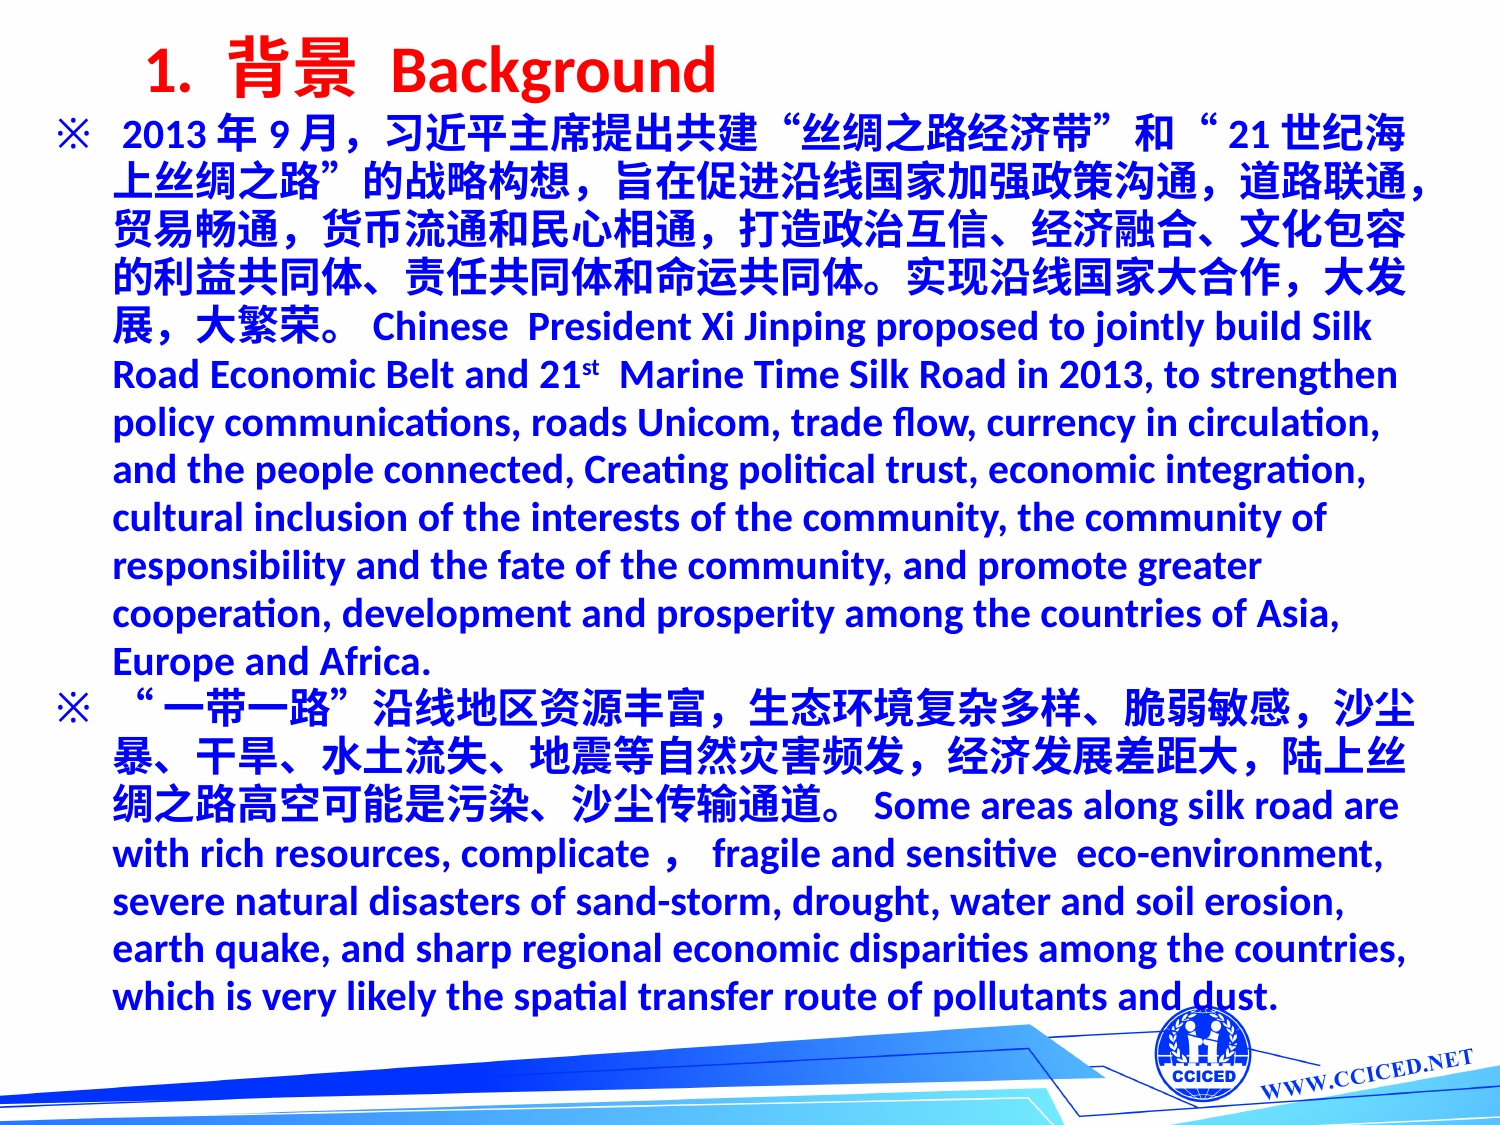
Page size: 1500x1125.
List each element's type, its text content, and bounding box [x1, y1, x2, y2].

picture [0, 0, 1500, 1125]
list 2013年9月，习近平主席提出共建“丝绸之路经济带”和“21世纪海上丝绸之路”的战略构想，旨在促进沿线国家加强政策沟通，道路联通，贸易畅通，货币流通和民心相通，打造政治互信、经济融合、文化包容的利益共同体、责任共同体和命运共同体。实现沿线国家大合作，大发展，大繁荣。Chinese President Xi Jinping proposed to jointly build Silk Road Economic Belt and 21st Marine Time Silk Road in 2013, to strengthen policy communications, roads Unicom, trade flow, currency in circulation, and the people connected, Creating political trust, economic integration, cultural inclusion of the interests of the community, the community of responsibility and the fate of the community, and promote greater cooperation, development and prosperity among the countries of Asia, Europe and Africa. “一带一路”沿线地区资源丰富，生态环境复杂多样、脆弱敏感，沙尘暴、干旱、水土流失、地震等自然灾害频发，经济发展差距大，陆上丝绸之路高空可能是污染、沙尘传输通道。Some areas along silk road are with rich resources, complicate，fragile and sensitive eco-environment, severe natural disasters of sand-storm, drought, water and soil erosion, earth quake, and sharp regional economic disparities among the countries, which is very likely the spatial transfer route of pollutants and dust. [41, 101, 1447, 1118]
text_box 1. 背景 Background [53, 0, 1459, 160]
